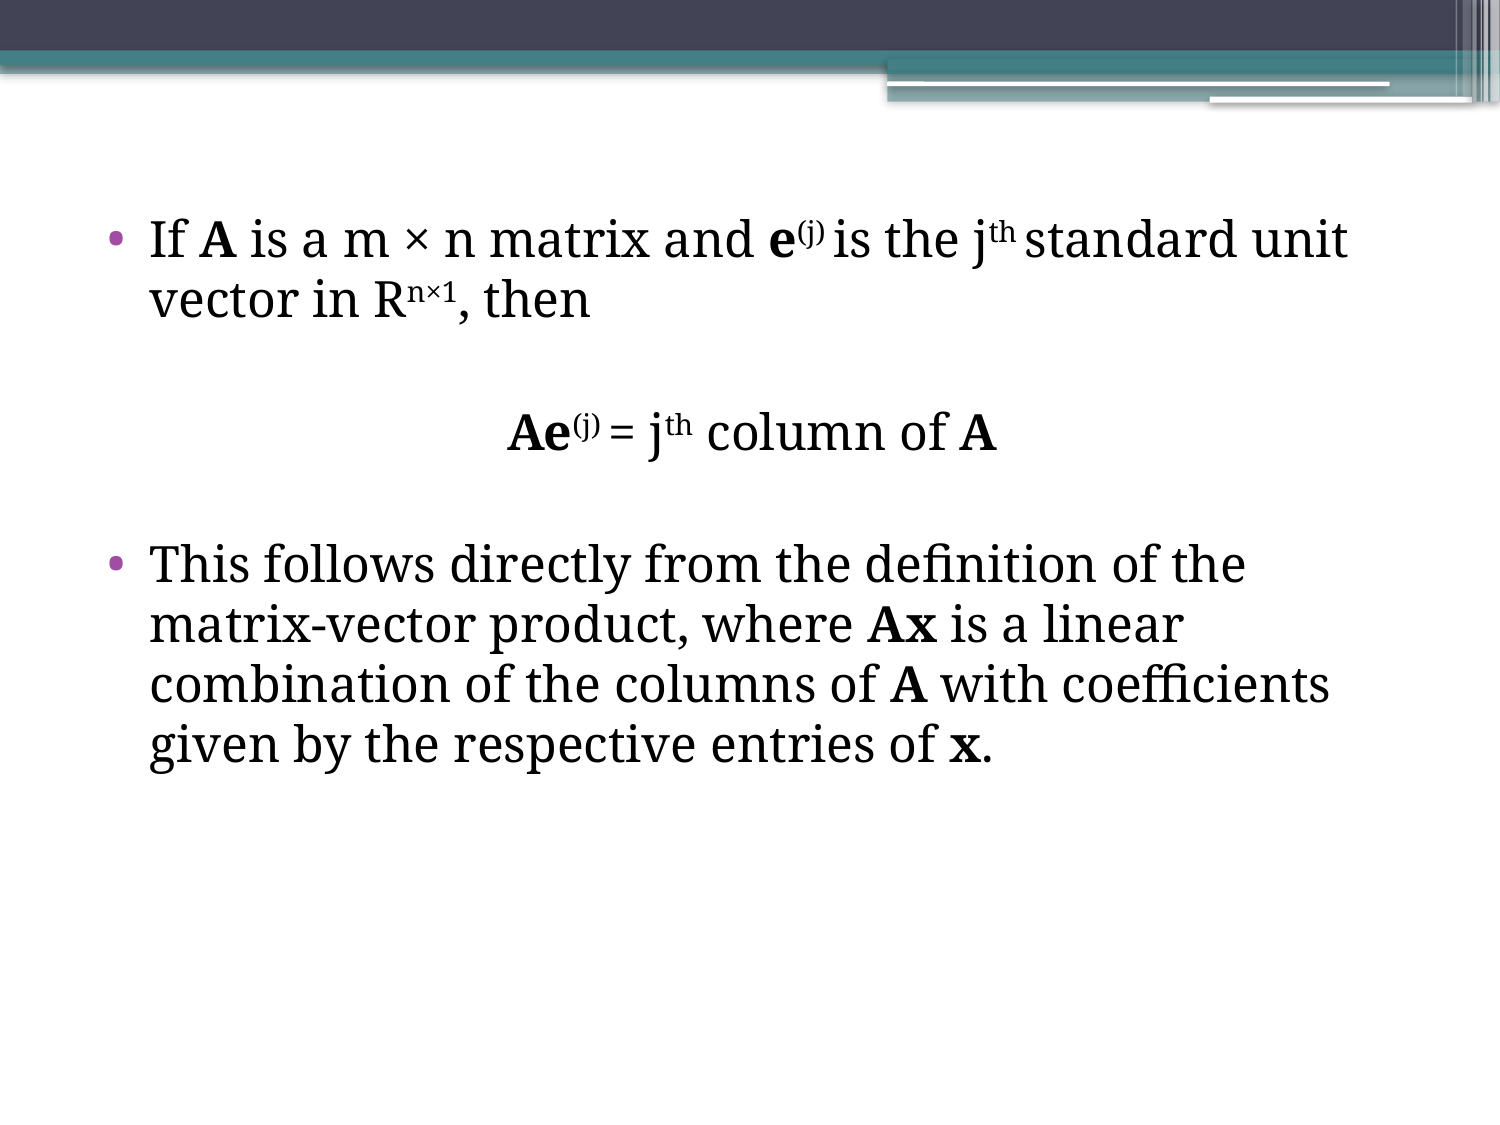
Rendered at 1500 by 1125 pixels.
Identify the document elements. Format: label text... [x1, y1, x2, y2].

list If A is a m × n matrix and e(j) is the jth standard unit vector in Rn×1, then Ae(j) = jth column of A This follows directly from the deﬁnition of the matrix-vector product, where Ax is a linear combination of the columns of A with coeﬃcients given by the respective entries of x. [75, 200, 1425, 1050]
